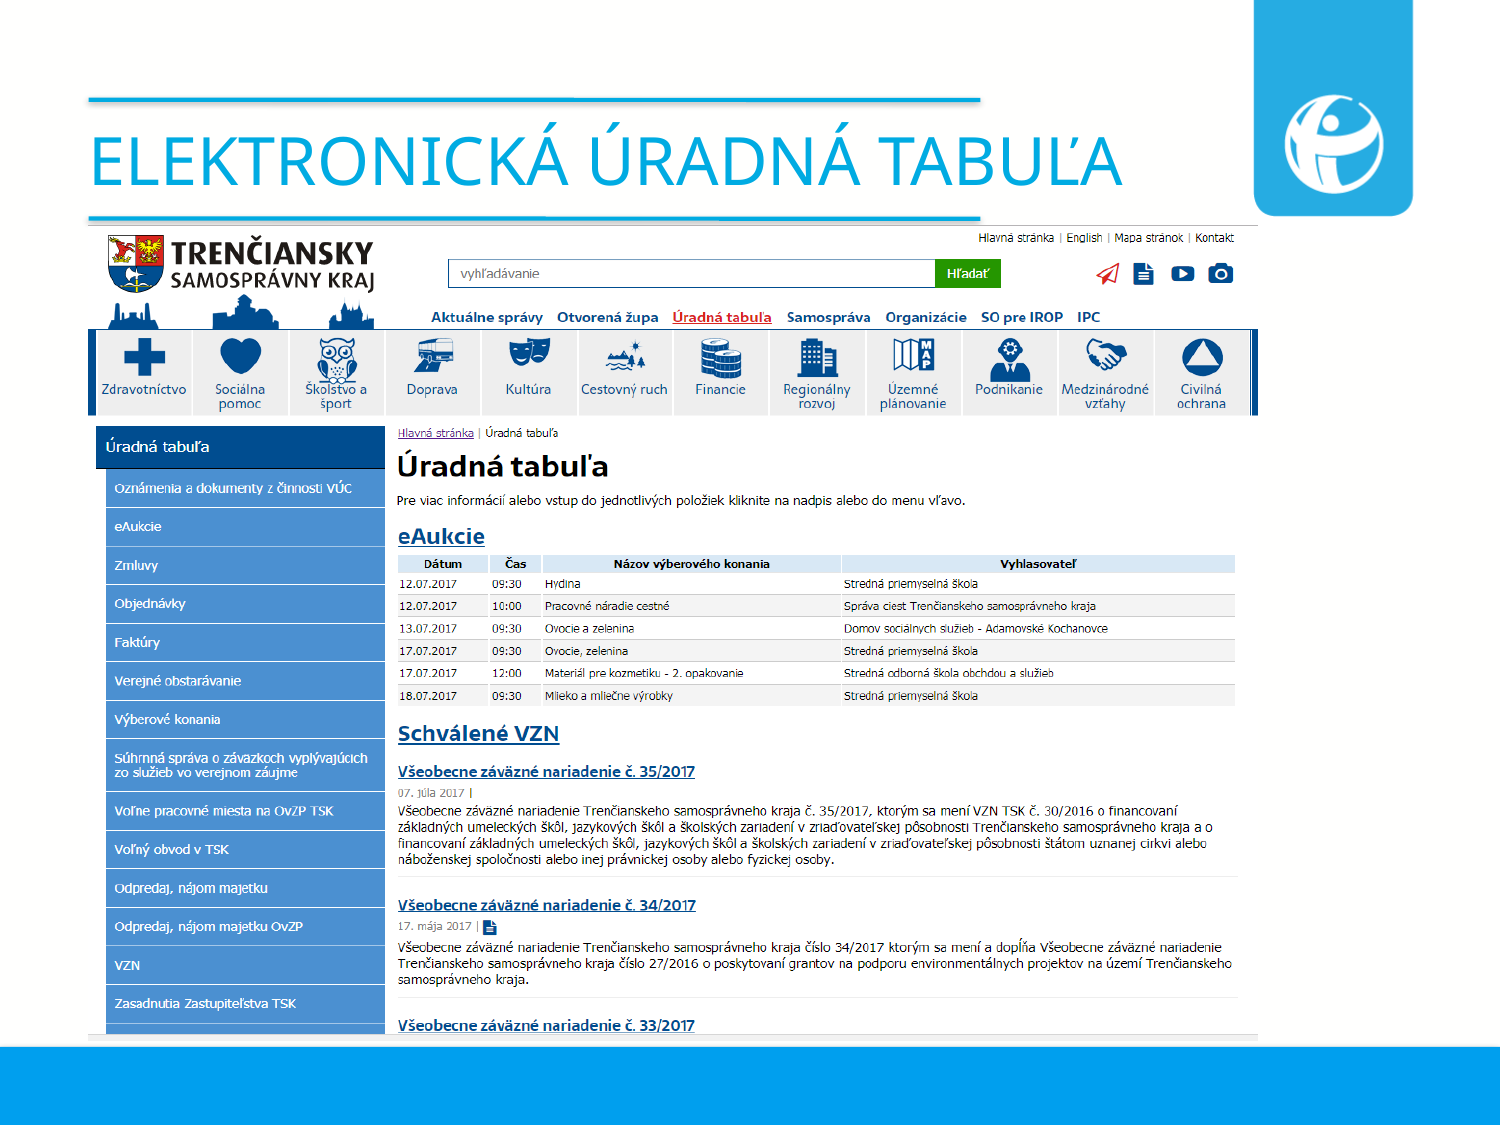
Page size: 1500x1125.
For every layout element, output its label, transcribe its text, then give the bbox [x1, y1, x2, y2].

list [88, 225, 1259, 1041]
title ElektronicKá úradná tabuľa [88, 93, 1129, 224]
picture [1230, 0, 1500, 242]
